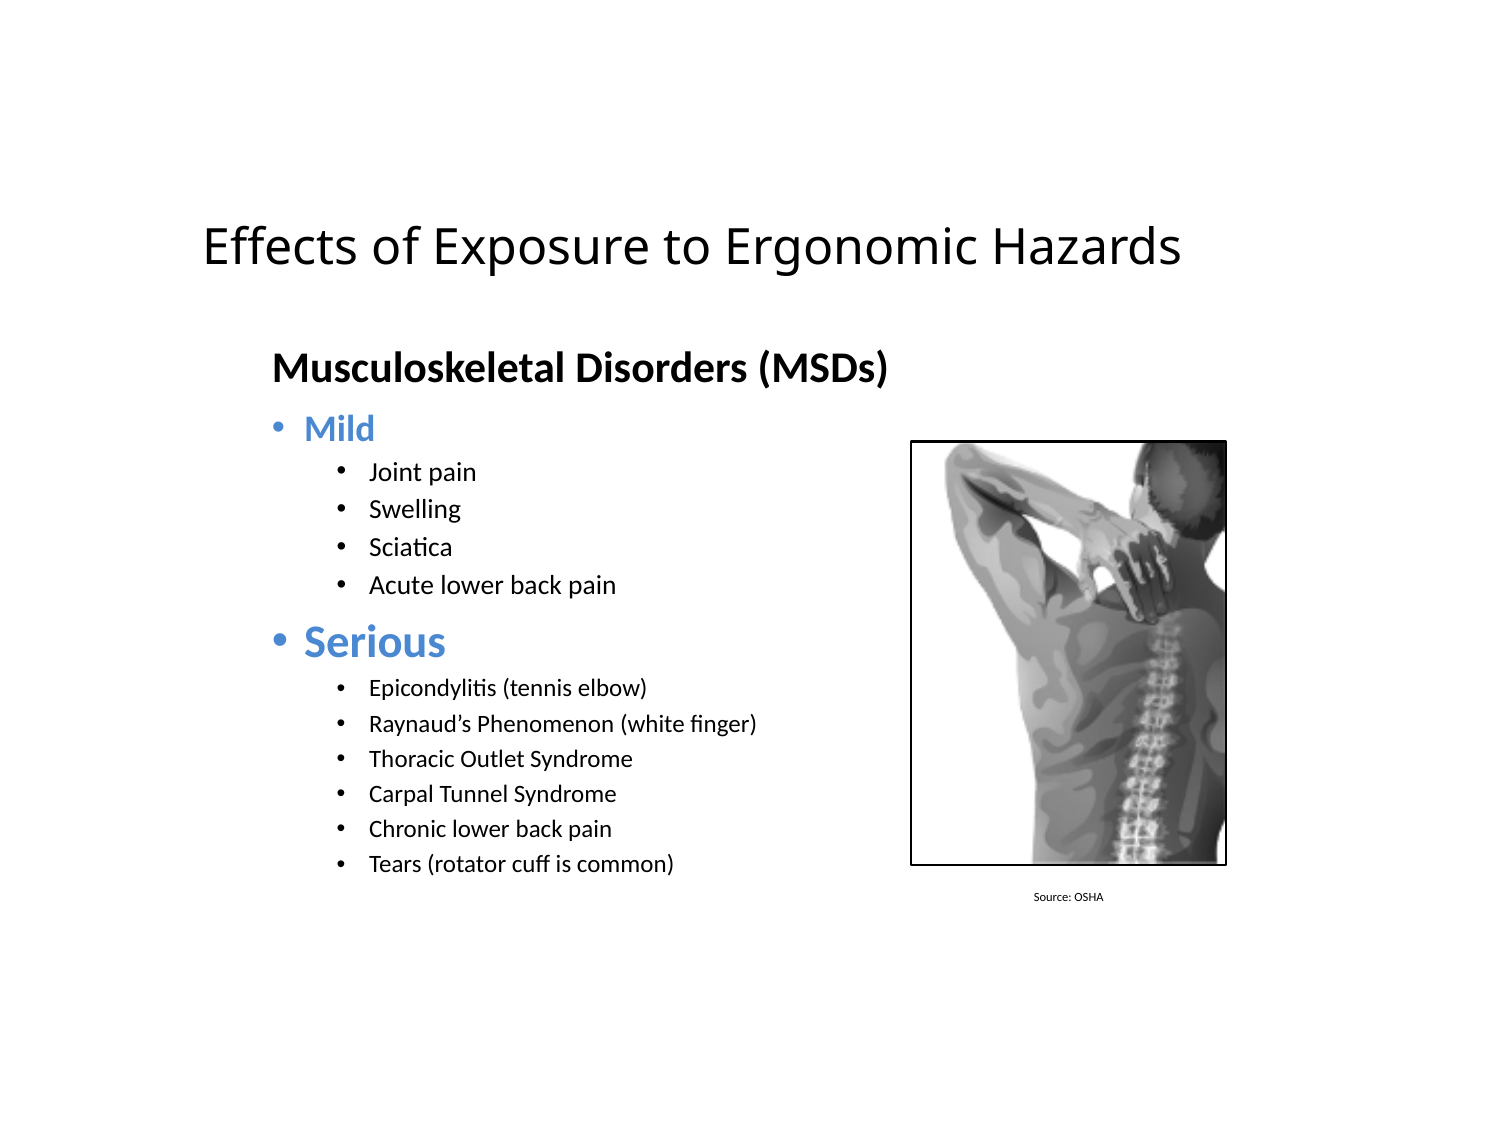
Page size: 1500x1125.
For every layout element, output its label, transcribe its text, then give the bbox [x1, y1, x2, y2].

text_box Source: OSHA [894, 881, 1244, 912]
picture [912, 442, 1226, 864]
title Effects of Exposure to Ergonomic Hazards [187, 192, 1313, 305]
list Musculoskeletal Disorders (MSDs) Mild Joint pain Swelling Sciatica Acute lower back pain Serious Epicondylitis (tennis elbow) Raynaud’s Phenomenon (white finger) Thoracic Outlet Syndrome Carpal Tunnel Syndrome Chronic lower back pain Tears (rotator cuff is common) [256, 337, 1157, 891]
